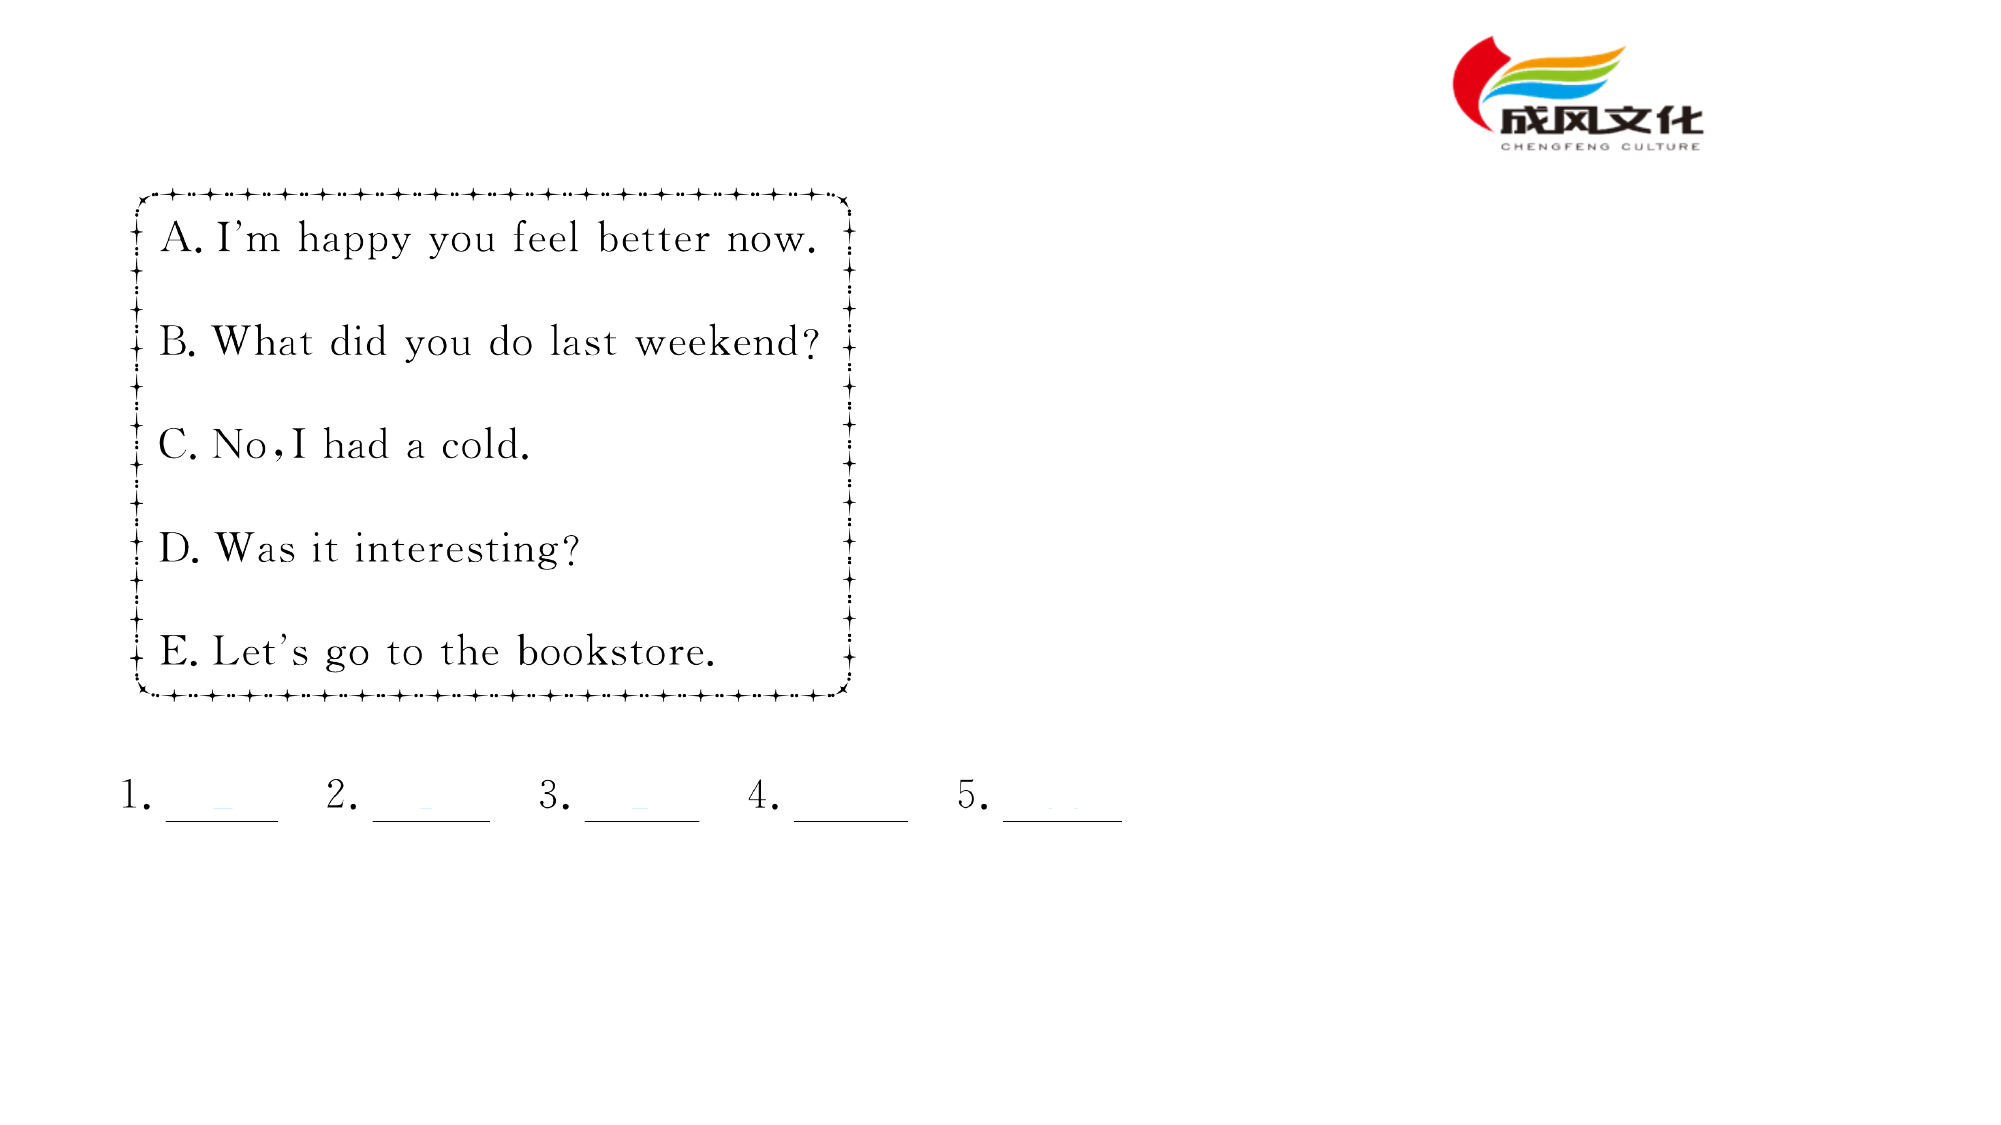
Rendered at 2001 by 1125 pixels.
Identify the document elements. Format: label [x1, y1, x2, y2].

picture [118, 30, 2000, 837]
